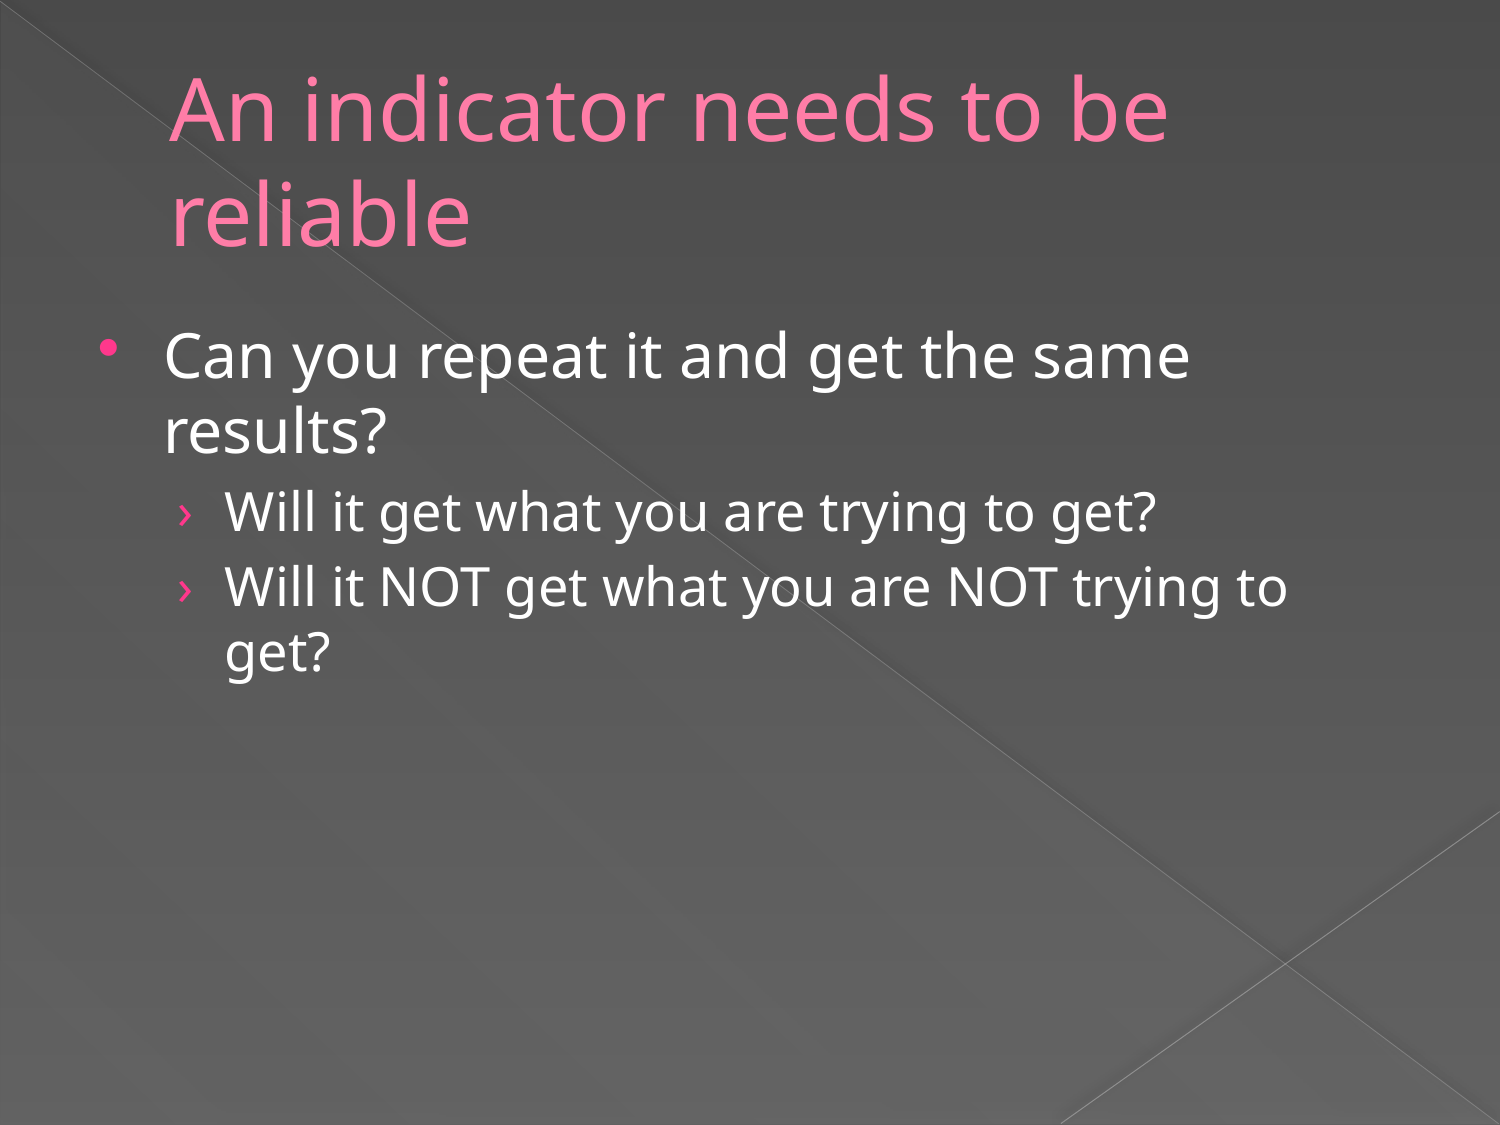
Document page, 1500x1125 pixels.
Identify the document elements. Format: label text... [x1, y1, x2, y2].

list Can you repeat it and get the same results? Will it get what you are trying to get? Will it NOT get what you are NOT trying to get? [75, 308, 1425, 1059]
title An indicator needs to be reliable [75, 43, 1425, 274]
